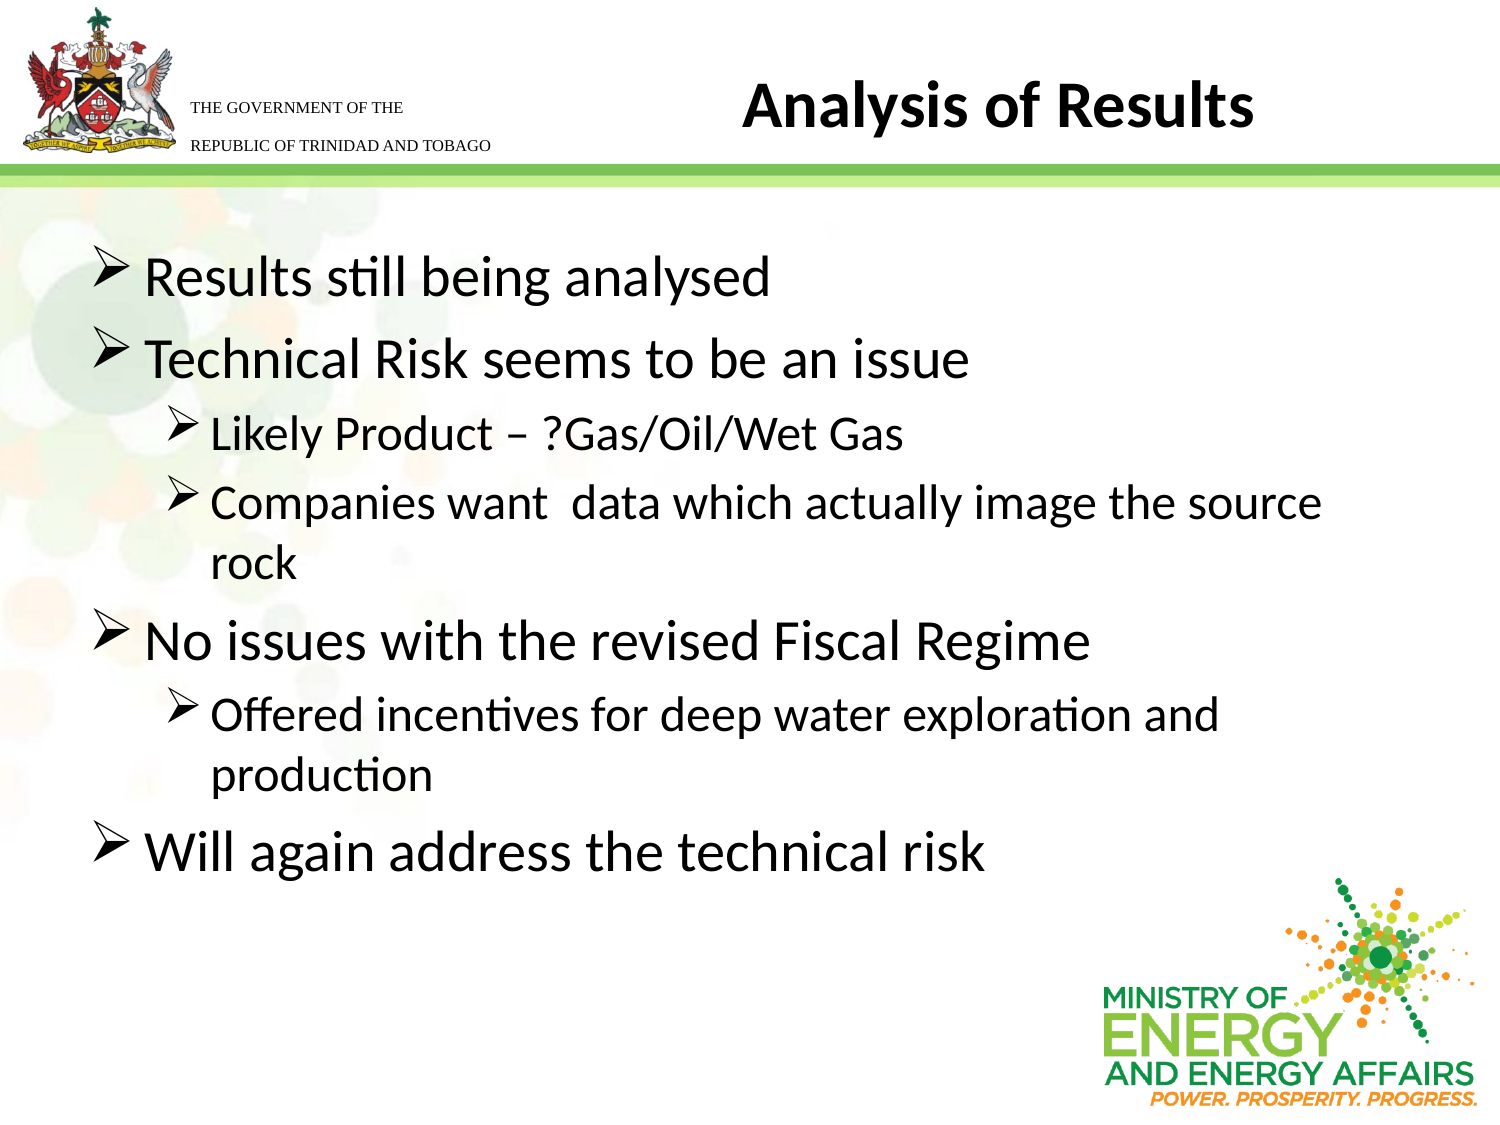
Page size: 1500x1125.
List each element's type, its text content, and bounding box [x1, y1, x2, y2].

picture [0, 7, 525, 163]
picture [0, 188, 1483, 1125]
list Results still being analysed Technical Risk seems to be an issue Likely Product – ?Gas/Oil/Wet Gas Companies want data which actually image the source rock No issues with the revised Fiscal Regime Offered incentives for deep water exploration and production Will again address the technical risk [75, 231, 1425, 1005]
slide_number [1074, 1042, 1425, 1103]
title Analysis of Results [525, 54, 1473, 232]
